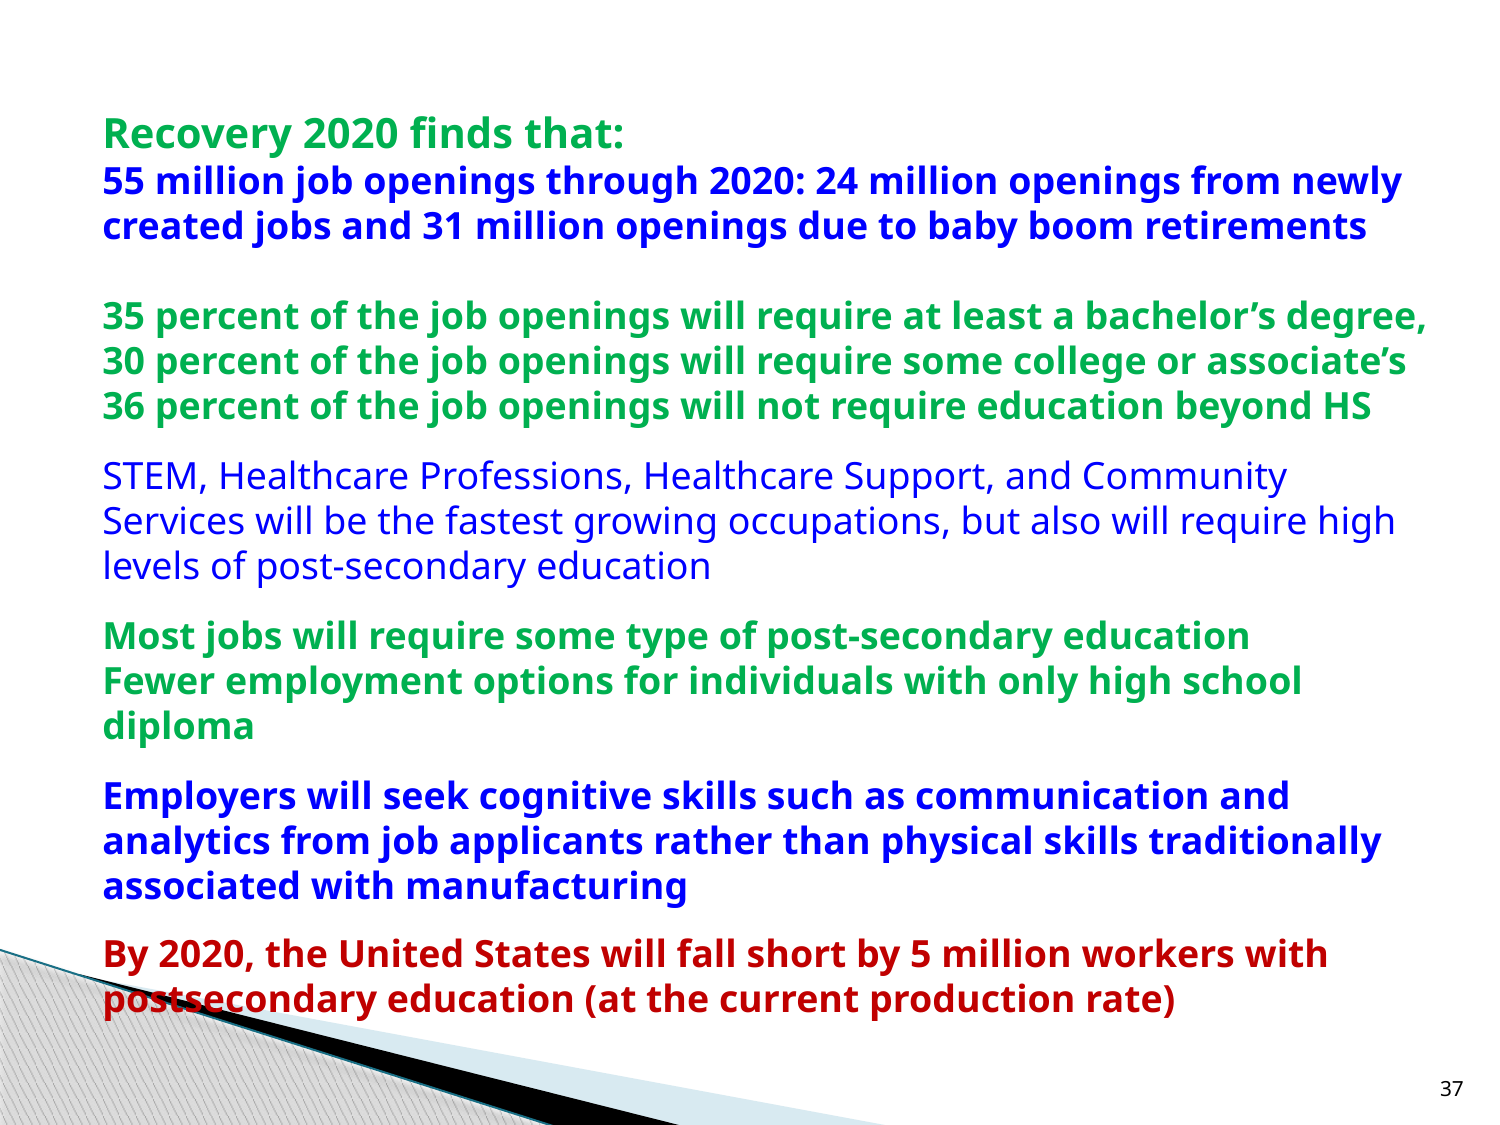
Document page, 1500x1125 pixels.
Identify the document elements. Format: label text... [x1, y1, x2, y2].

text_box Recovery 2020 finds that: 55 million job openings through 2020: 24 million openings from newly created jobs and 31 million openings due to baby boom retirements 35 percent of the job openings will require at least a bachelor’s degree, 30 percent of the job openings will require some college or associate’s 36 percent of the job openings will not require education beyond HS STEM, Healthcare Professions, Healthcare Support, and Community Services will be the fastest growing occupations, but also will require high levels of post-secondary education Most jobs will require some type of post-secondary education Fewer employment options for individuals with only high school diploma Employers will seek cognitive skills such as communication and analytics from job applicants rather than physical skills traditionally associated with manufacturing By 2020, the United States will fall short by 5 million workers with postsecondary education (at the current production rate) [87, 99, 1450, 1028]
slide_number 37 [1418, 1051, 1479, 1112]
